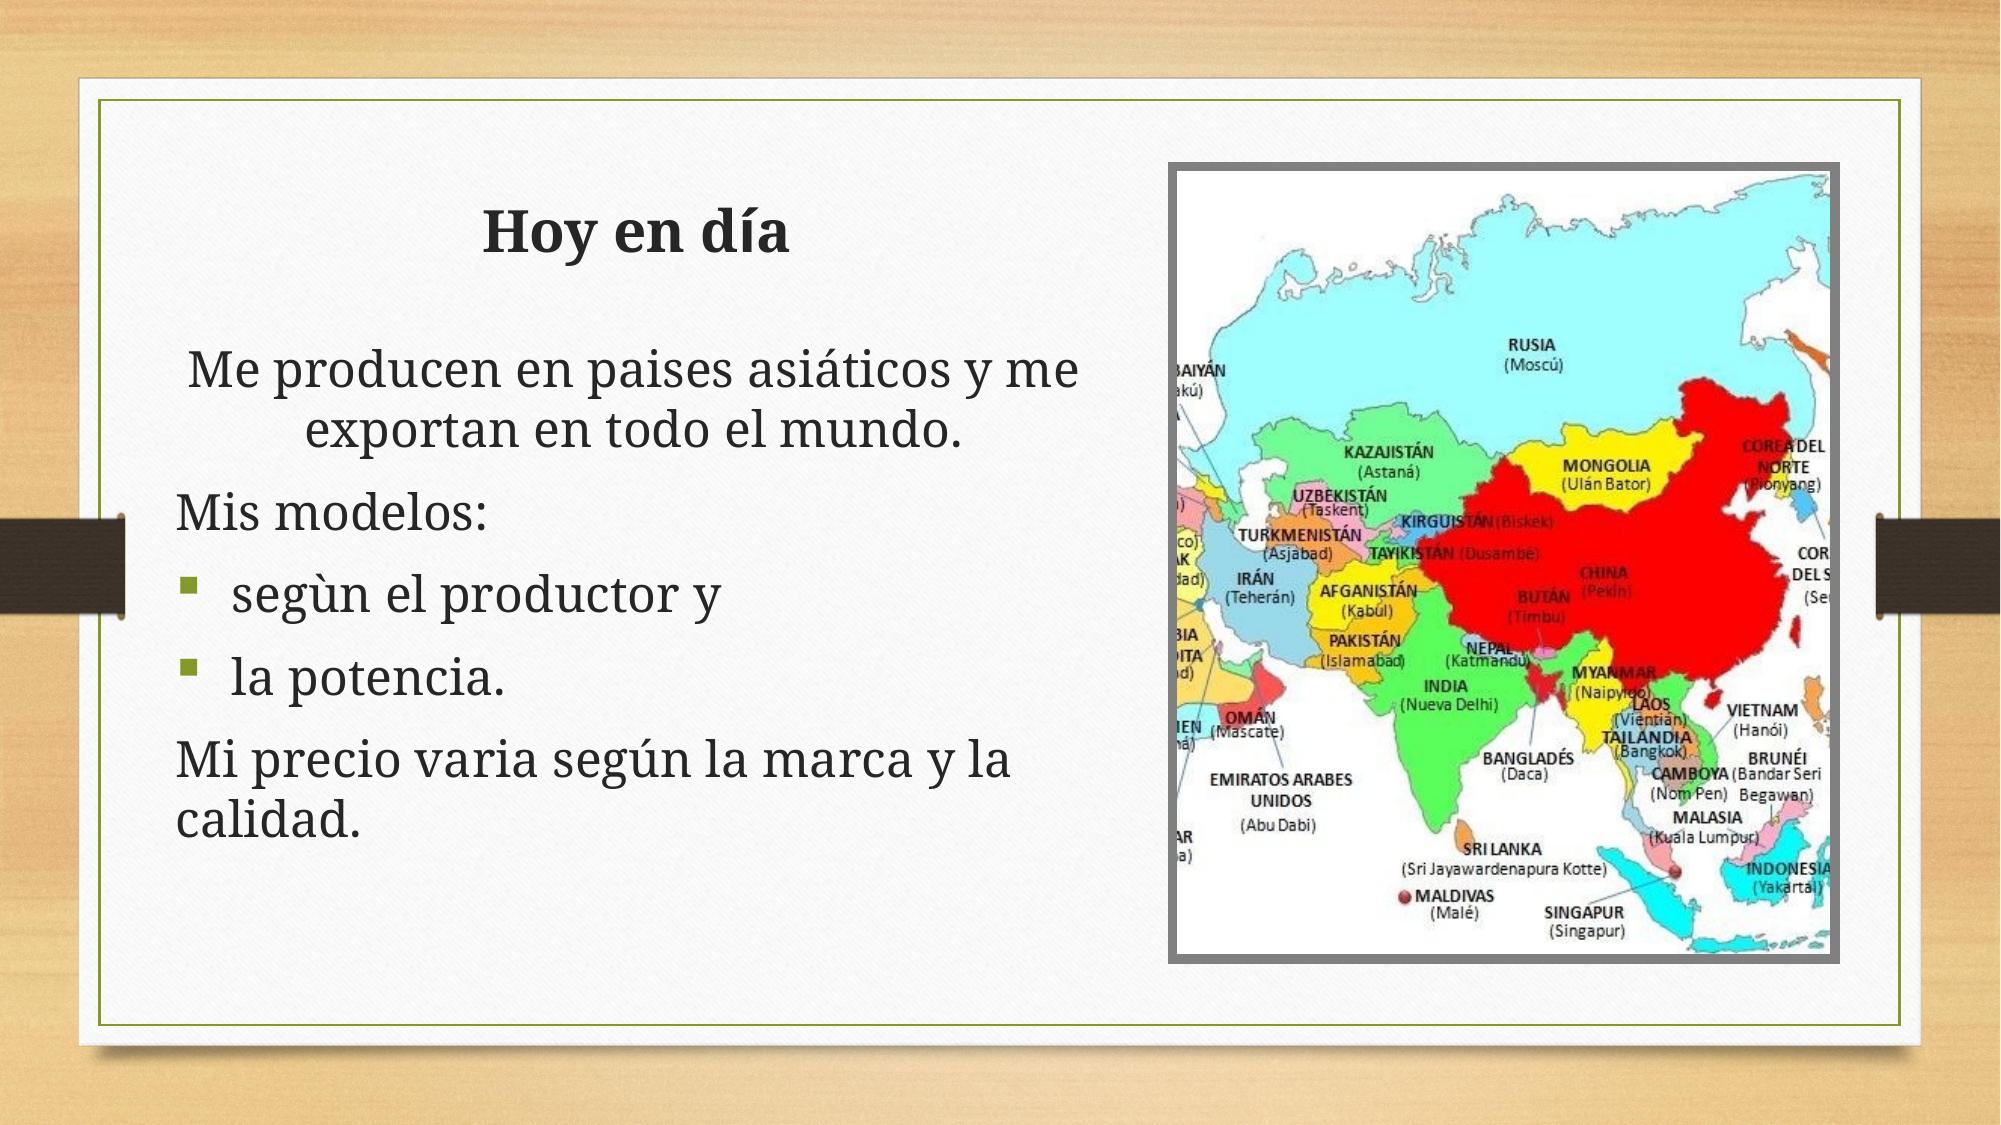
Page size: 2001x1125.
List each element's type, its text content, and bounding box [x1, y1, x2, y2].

picture [0, 0, 2001, 1125]
title Hoy en día [132, 169, 1157, 272]
list Me producen en paises asiáticos y me exportan en todo el mundo. Mis modelos: segùn el productor y la potencia. Mi precio varia según la marca y la calidad. [160, 330, 1107, 872]
